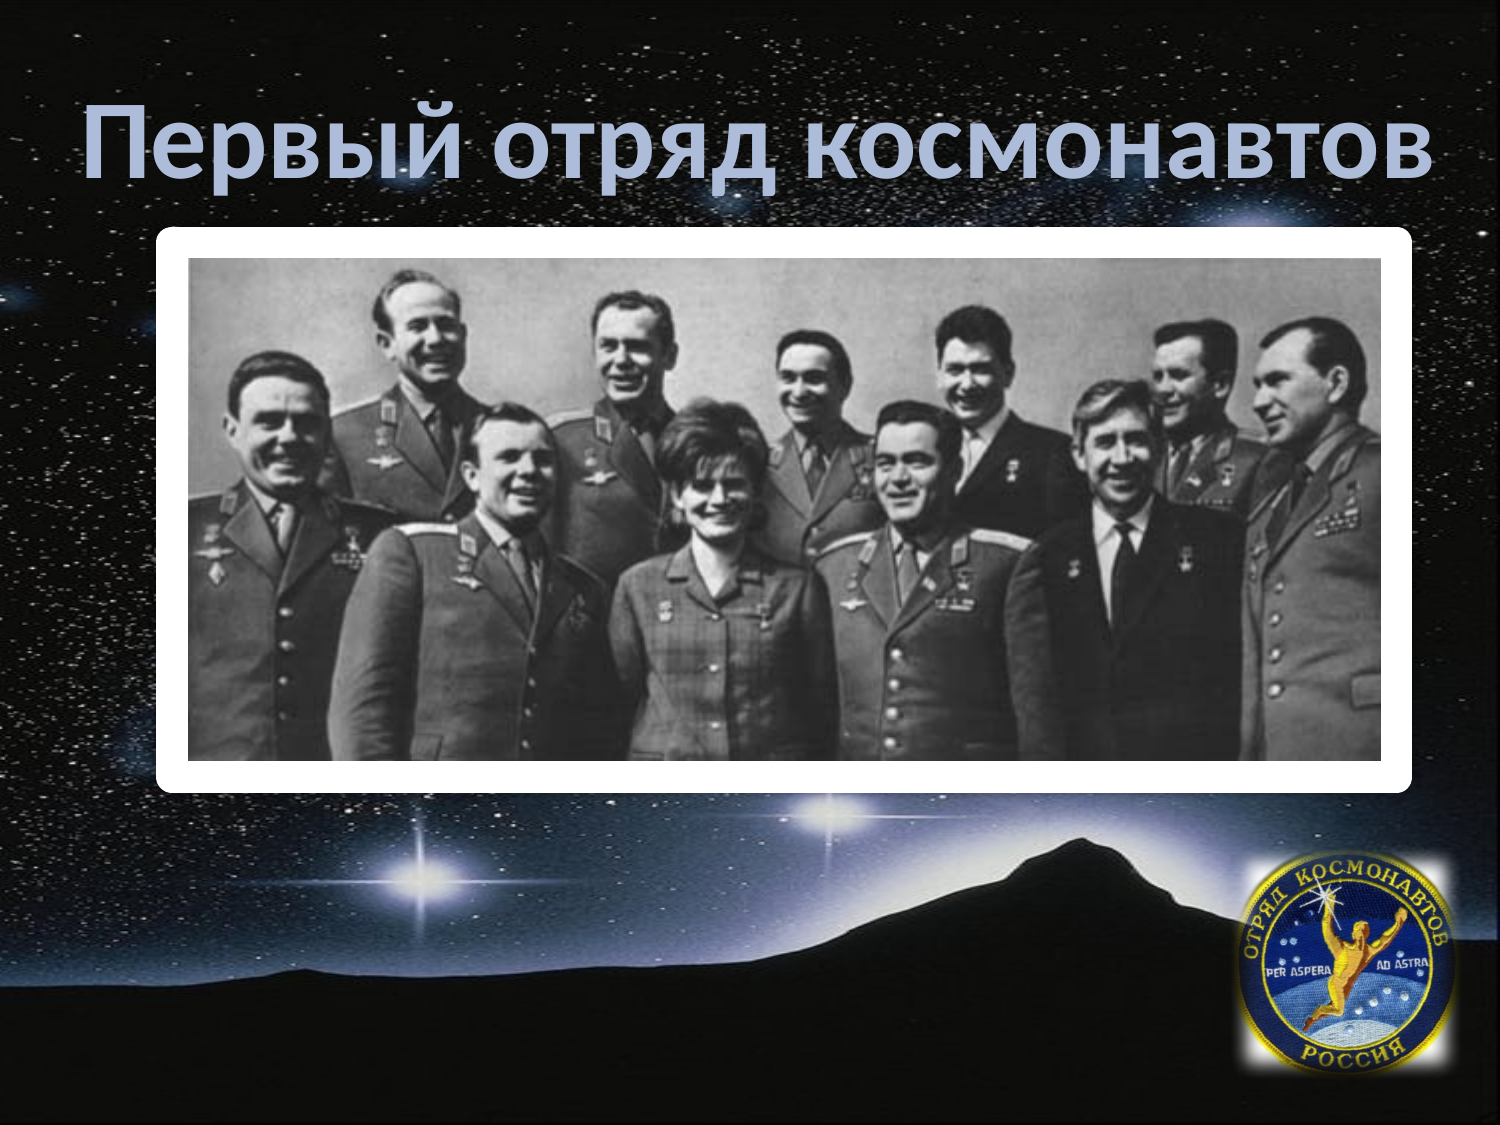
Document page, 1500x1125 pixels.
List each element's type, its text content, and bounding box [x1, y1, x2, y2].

text_box Первый отряд космонавтов [64, 58, 1452, 209]
picture [0, 0, 1500, 1125]
